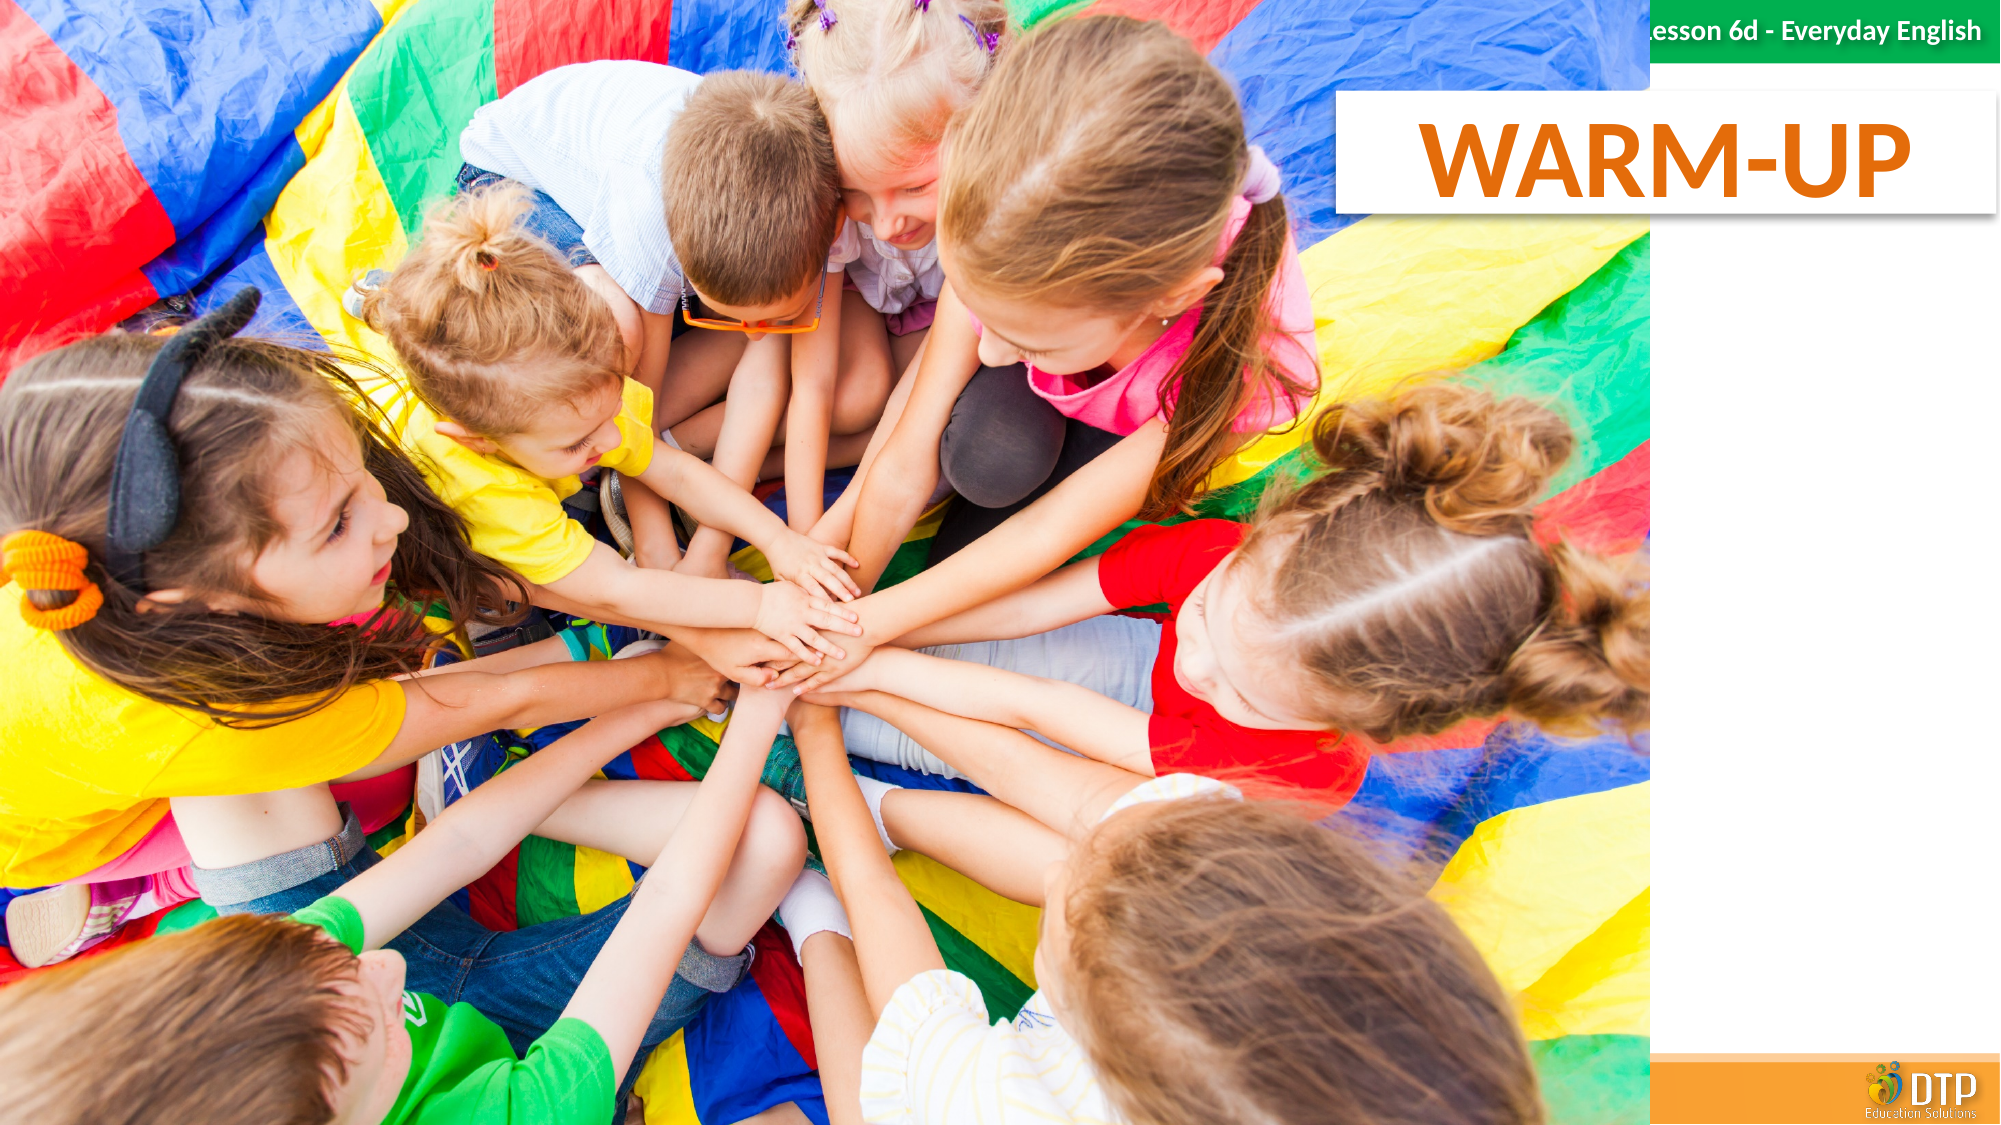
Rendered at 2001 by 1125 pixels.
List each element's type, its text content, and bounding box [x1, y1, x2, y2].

text_box WARM-UP [1654, 90, 1997, 214]
picture [0, 0, 2000, 1125]
